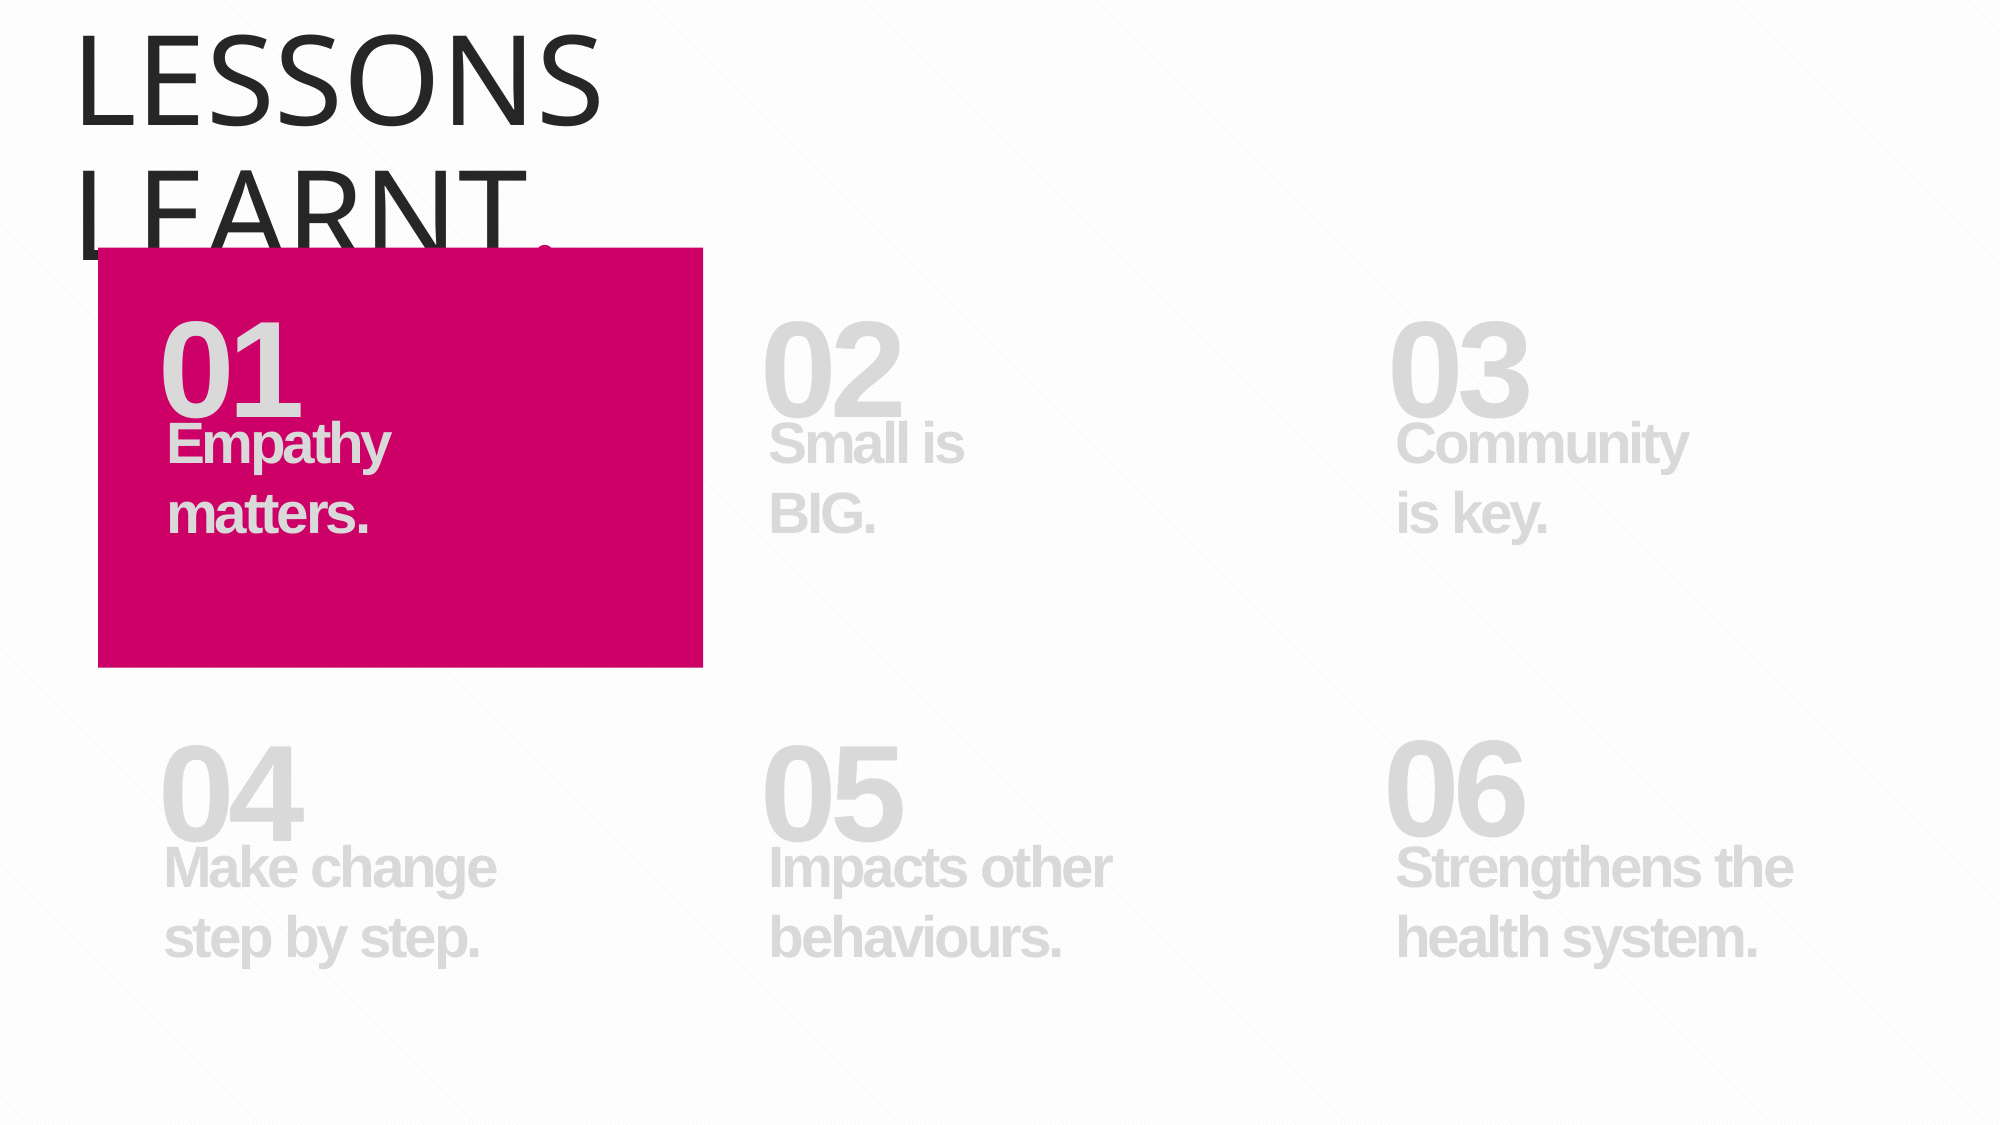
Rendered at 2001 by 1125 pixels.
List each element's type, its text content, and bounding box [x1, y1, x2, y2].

text_box [97, 247, 704, 669]
text_box Small is BIG. [753, 398, 1080, 553]
text_box Empathy matters. [151, 398, 519, 553]
text_box Strengthens the health system. [1380, 821, 1920, 977]
text_box 04 [143, 696, 321, 877]
text_box 02 [745, 273, 923, 453]
text_box 01 [143, 273, 320, 453]
text_box 06 [1368, 691, 1545, 872]
text_box 05 [745, 696, 923, 877]
text_box Community is key. [1380, 398, 1725, 553]
text_box Impacts other behaviours. [753, 821, 1271, 977]
list LESSONS LEARNT. [56, 9, 1119, 137]
text_box Make change step by step. [148, 821, 605, 977]
text_box 03 [1372, 273, 1550, 453]
